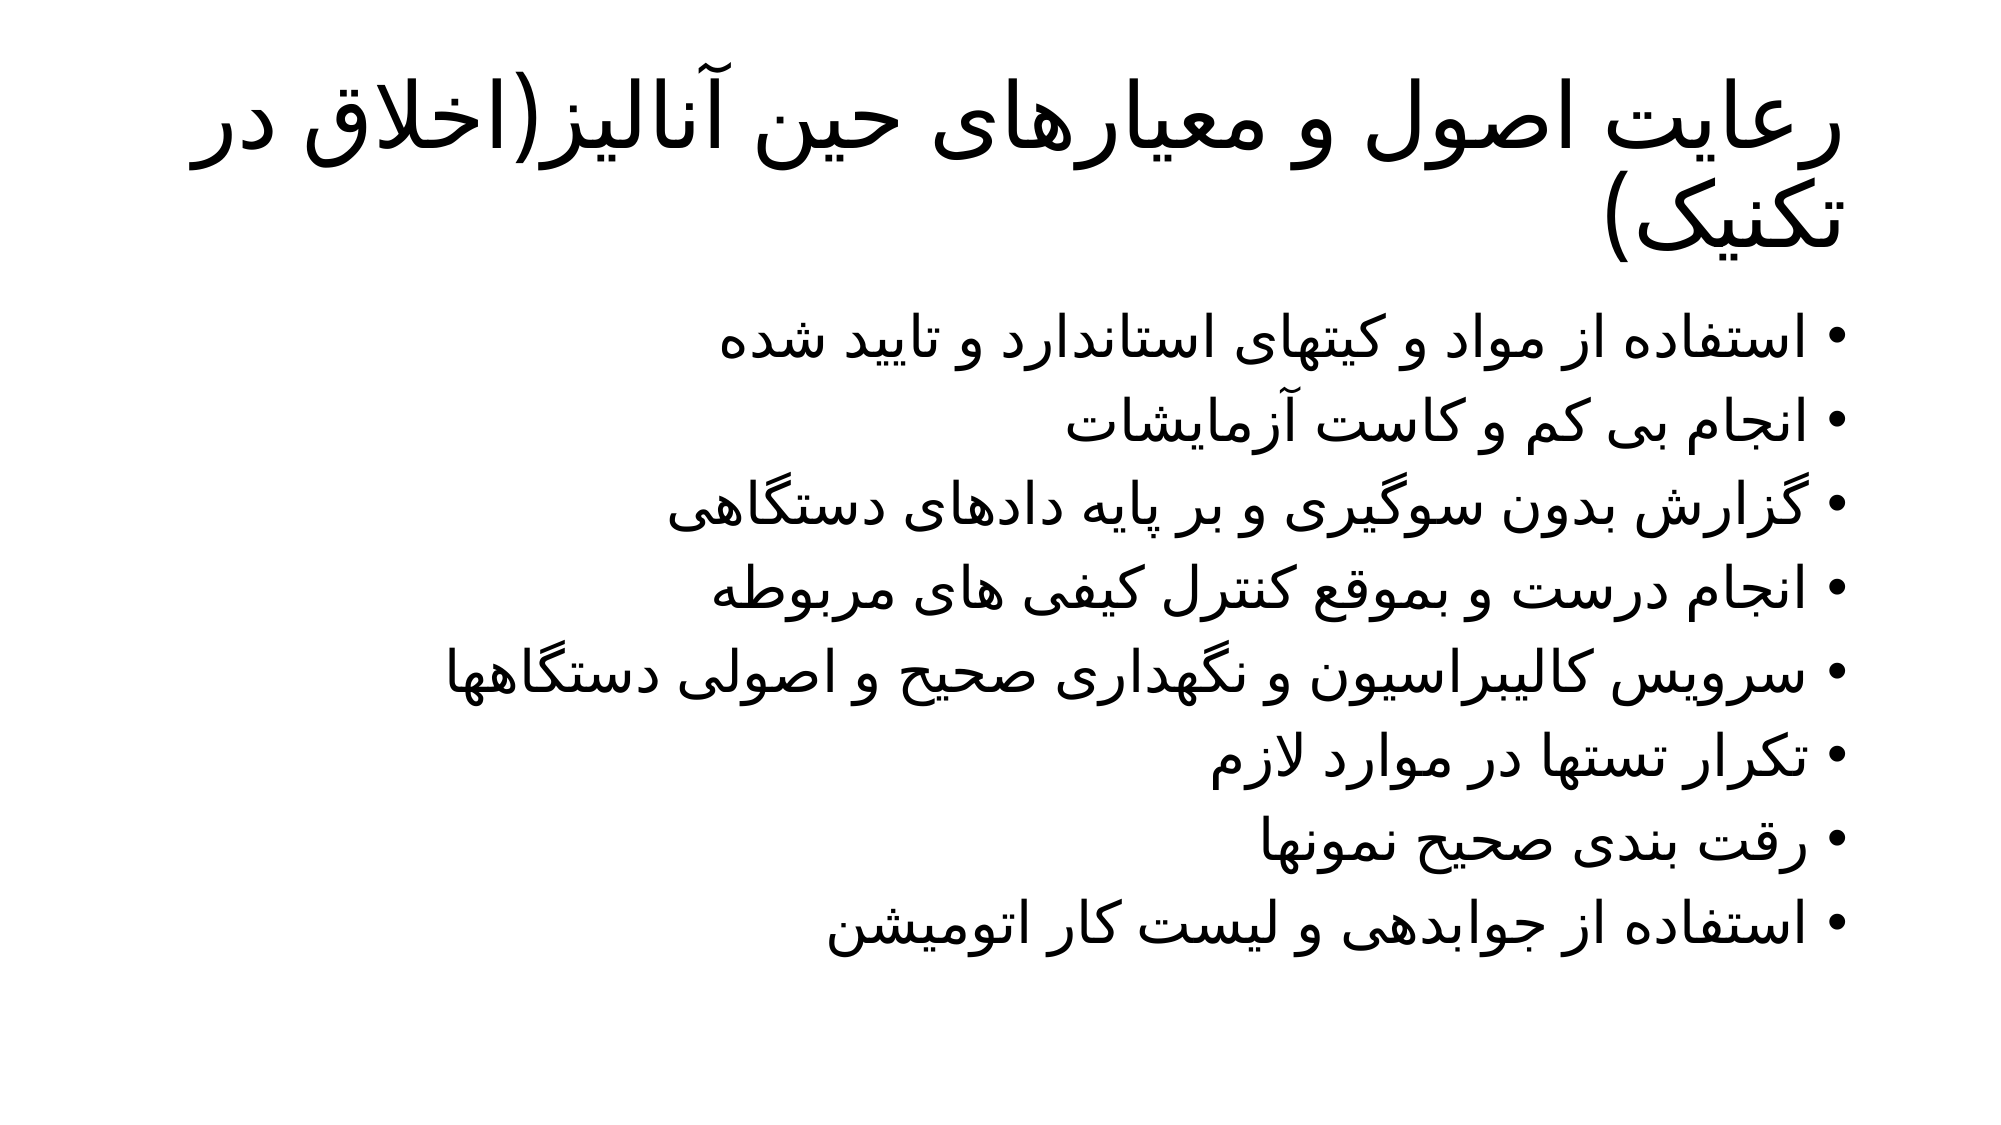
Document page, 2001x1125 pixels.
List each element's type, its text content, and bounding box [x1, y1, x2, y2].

list استفاده از مواد و کیتهای استاندارد و تایید شده انجام بی کم و کاست آزمایشات گزارش بدون سوگیری و بر پایه دادهای دستگاهی انجام درست و بموقع کنترل کیفی های مربوطه سرویس کالیبراسیون و نگهداری صحیح و اصولی دستگاهها تکرار تستها در موارد لازم رقت بندی صحیح نمونها استفاده از جوابدهی و لیست کار اتومیشن [137, 299, 1863, 1014]
title رعایت اصول و معیارهای حین آنالیز(اخلاق در تکنیک) [137, 59, 1863, 278]
